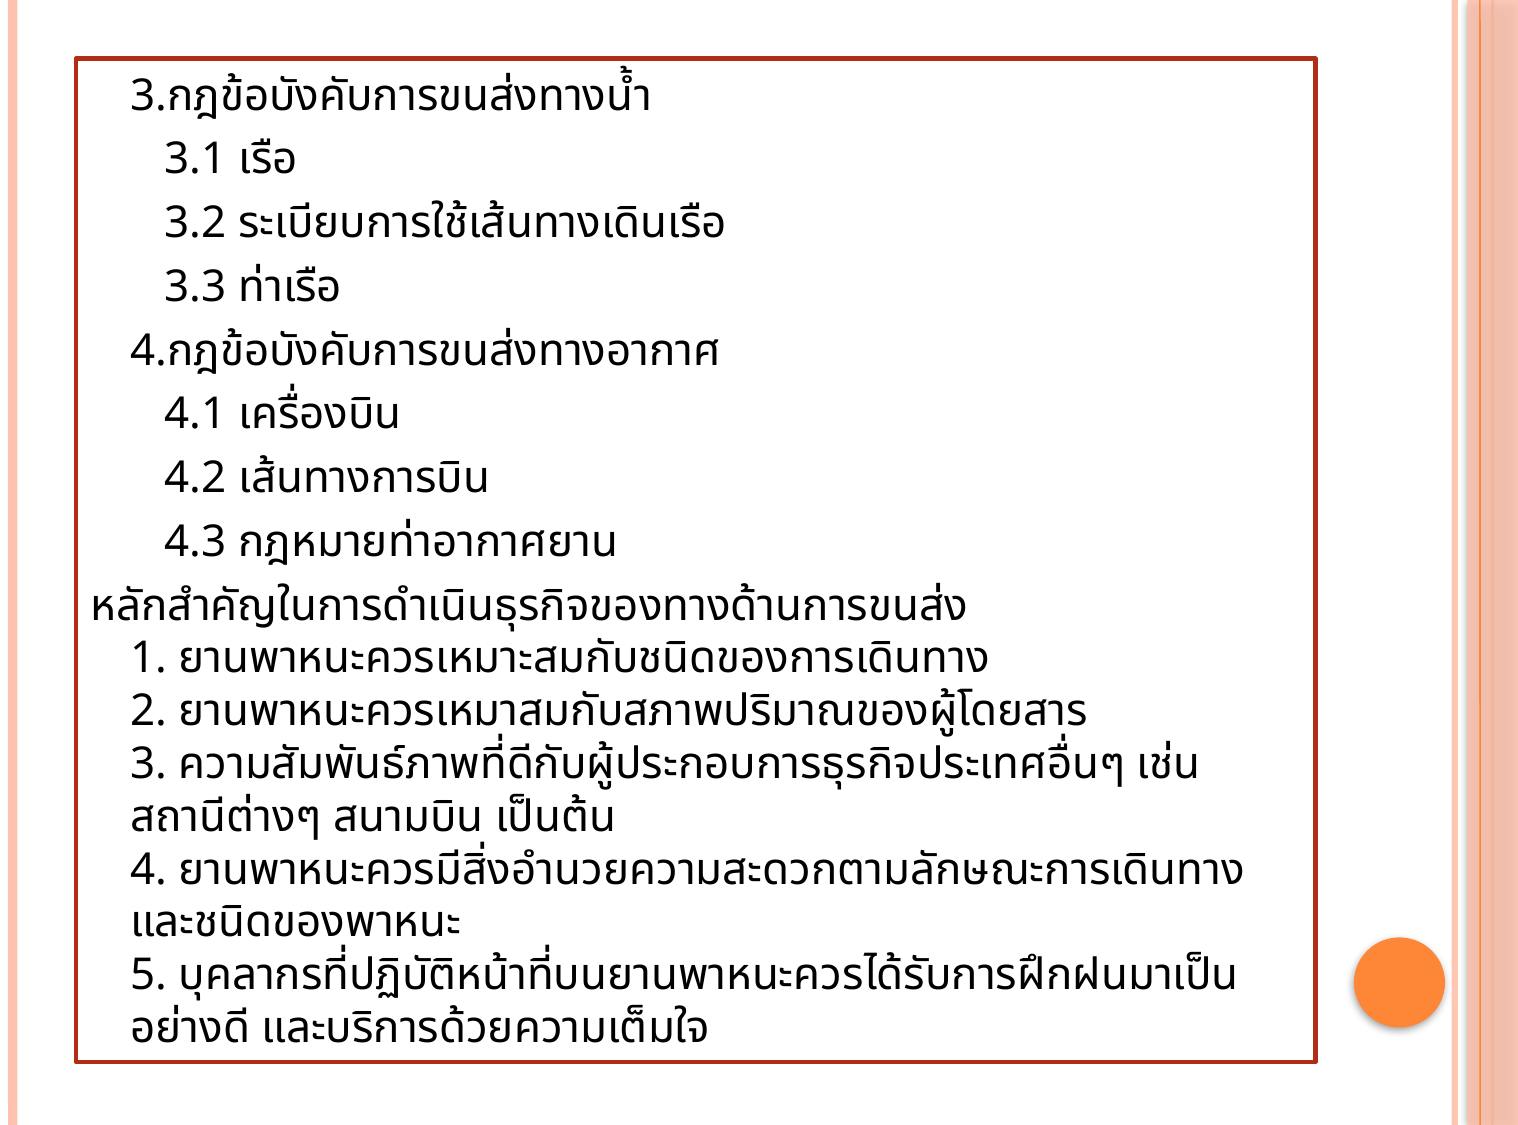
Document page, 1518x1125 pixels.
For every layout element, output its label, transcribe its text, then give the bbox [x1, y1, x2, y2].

list 3.กฎข้อบังคับการขนส่งทางน้ำ 3.1 เรือ 3.2 ระเบียบการใช้เส้นทางเดินเรือ 3.3 ท่าเรือ 4.กฎข้อบังคับการขนส่งทางอากาศ 4.1 เครื่องบิน 4.2 เส้นทางการบิน 4.3 กฎหมายท่าอากาศยาน หลักสำคัญในการดำเนินธุรกิจของทางด้านการขนส่ง 1. ยานพาหนะควรเหมาะสมกับชนิดของการเดินทาง 2. ยานพาหนะควรเหมาสมกับสภาพปริมาณของผู้โดยสาร 3. ความสัมพันธ์ภาพที่ดีกับผู้ประกอบการธุรกิจประเทศอื่นๆ เช่น สถานีต่างๆ สนามบิน เป็นต้น 4. ยานพาหนะควรมีสิ่งอำนวยความสะดวกตามลักษณะการเดินทางและชนิดของพาหนะ 5. บุคลากรที่ปฏิบัติหน้าที่บนยานพาหนะควรได้รับการฝึกฝนมาเป็นอย่างดี และบริการด้วยความเต็มใจ [74, 56, 1318, 1064]
